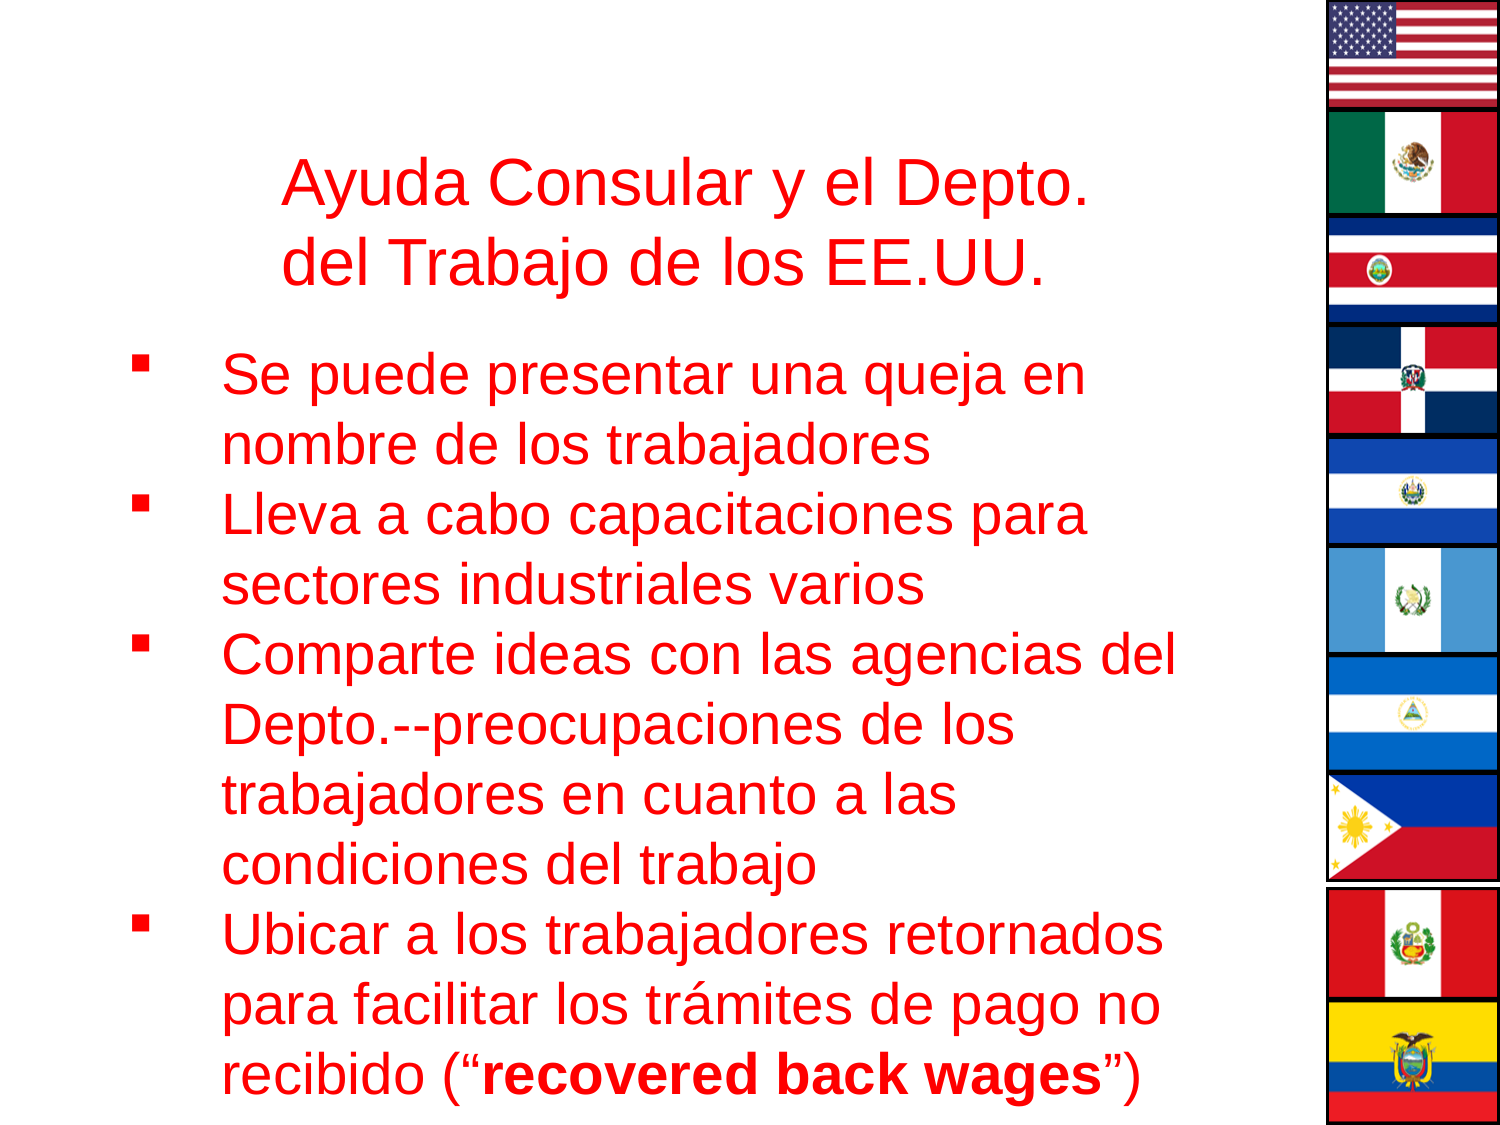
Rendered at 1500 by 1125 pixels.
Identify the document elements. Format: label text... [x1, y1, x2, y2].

text_box Ayuda Consular y el Depto. del Trabajo de los EE.UU. [266, 131, 1125, 307]
text_box Se puede presentar una queja en nombre de los trabajadores Lleva a cabo capacitaciones para sectores industriales varios Comparte ideas con las agencias del Depto.--preocupaciones de los trabajadores en cuanto a las condiciones del trabajo Ubicar a los trabajadores retornados para facilitar los trámites de pago no recibido (“recovered back wages”) [112, 328, 1238, 1114]
picture [1325, 887, 1500, 1125]
picture [1325, 0, 1500, 882]
